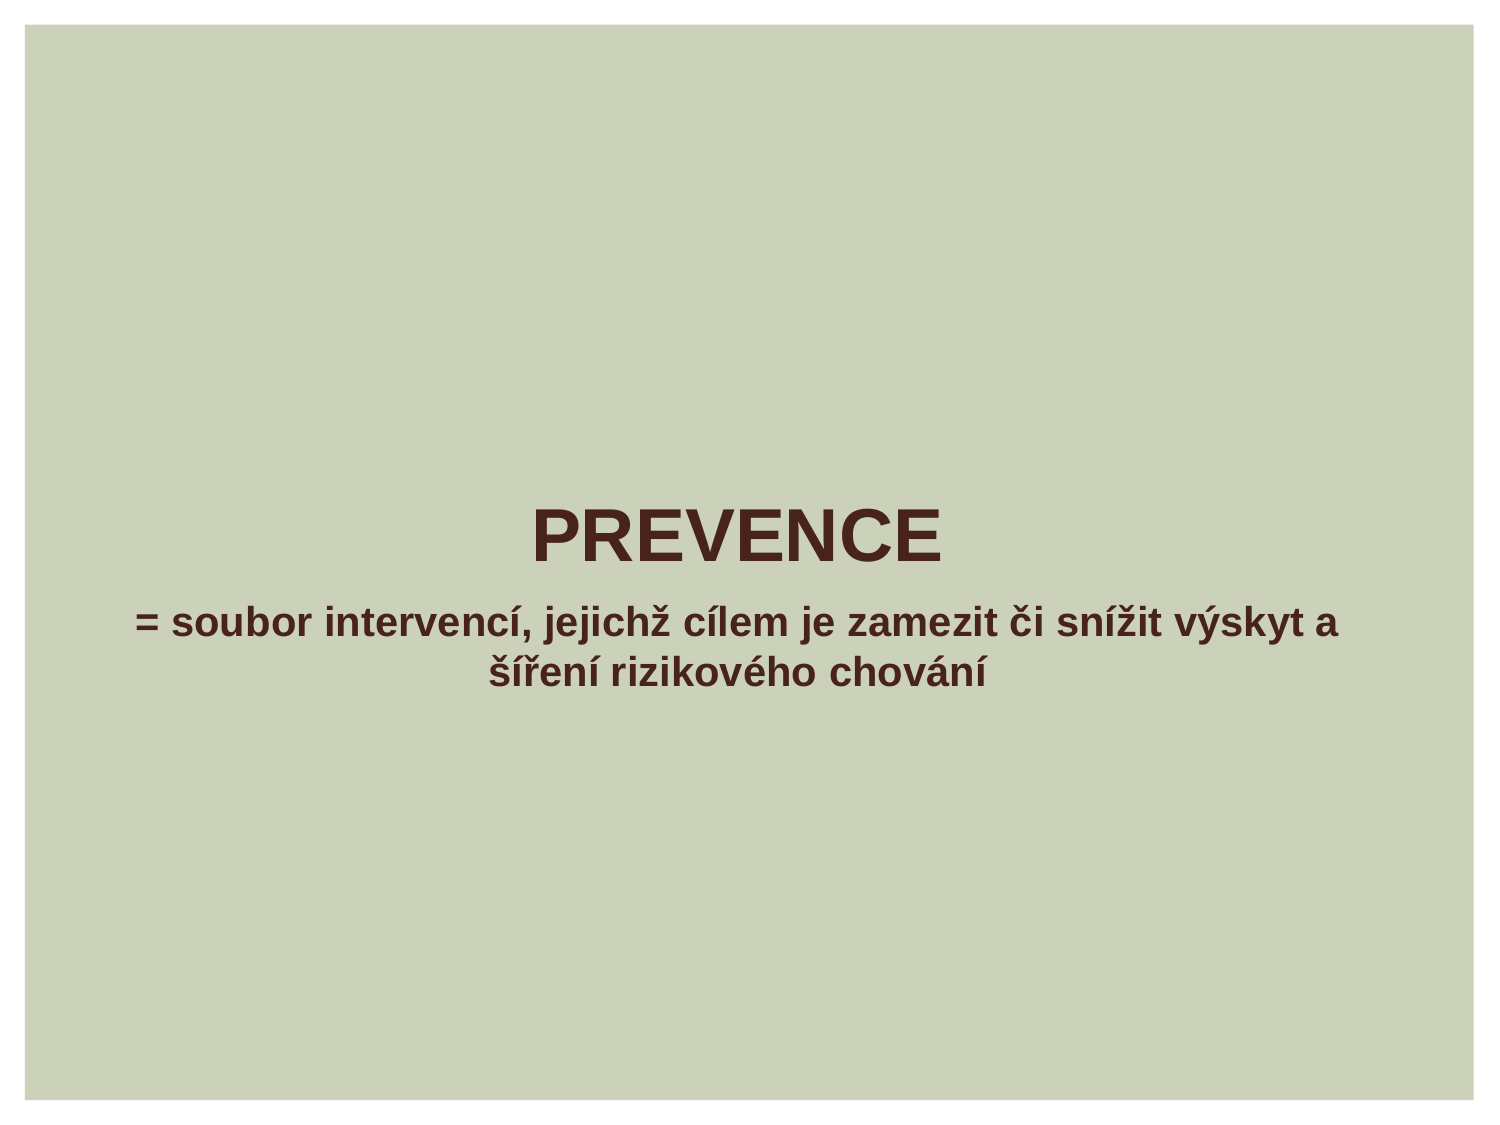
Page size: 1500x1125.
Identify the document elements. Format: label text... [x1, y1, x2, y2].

text_box PREVENCE = soubor intervencí, jejichž cílem je zamezit či snížit výskyt a šíření rizikového chování [75, 479, 1400, 811]
